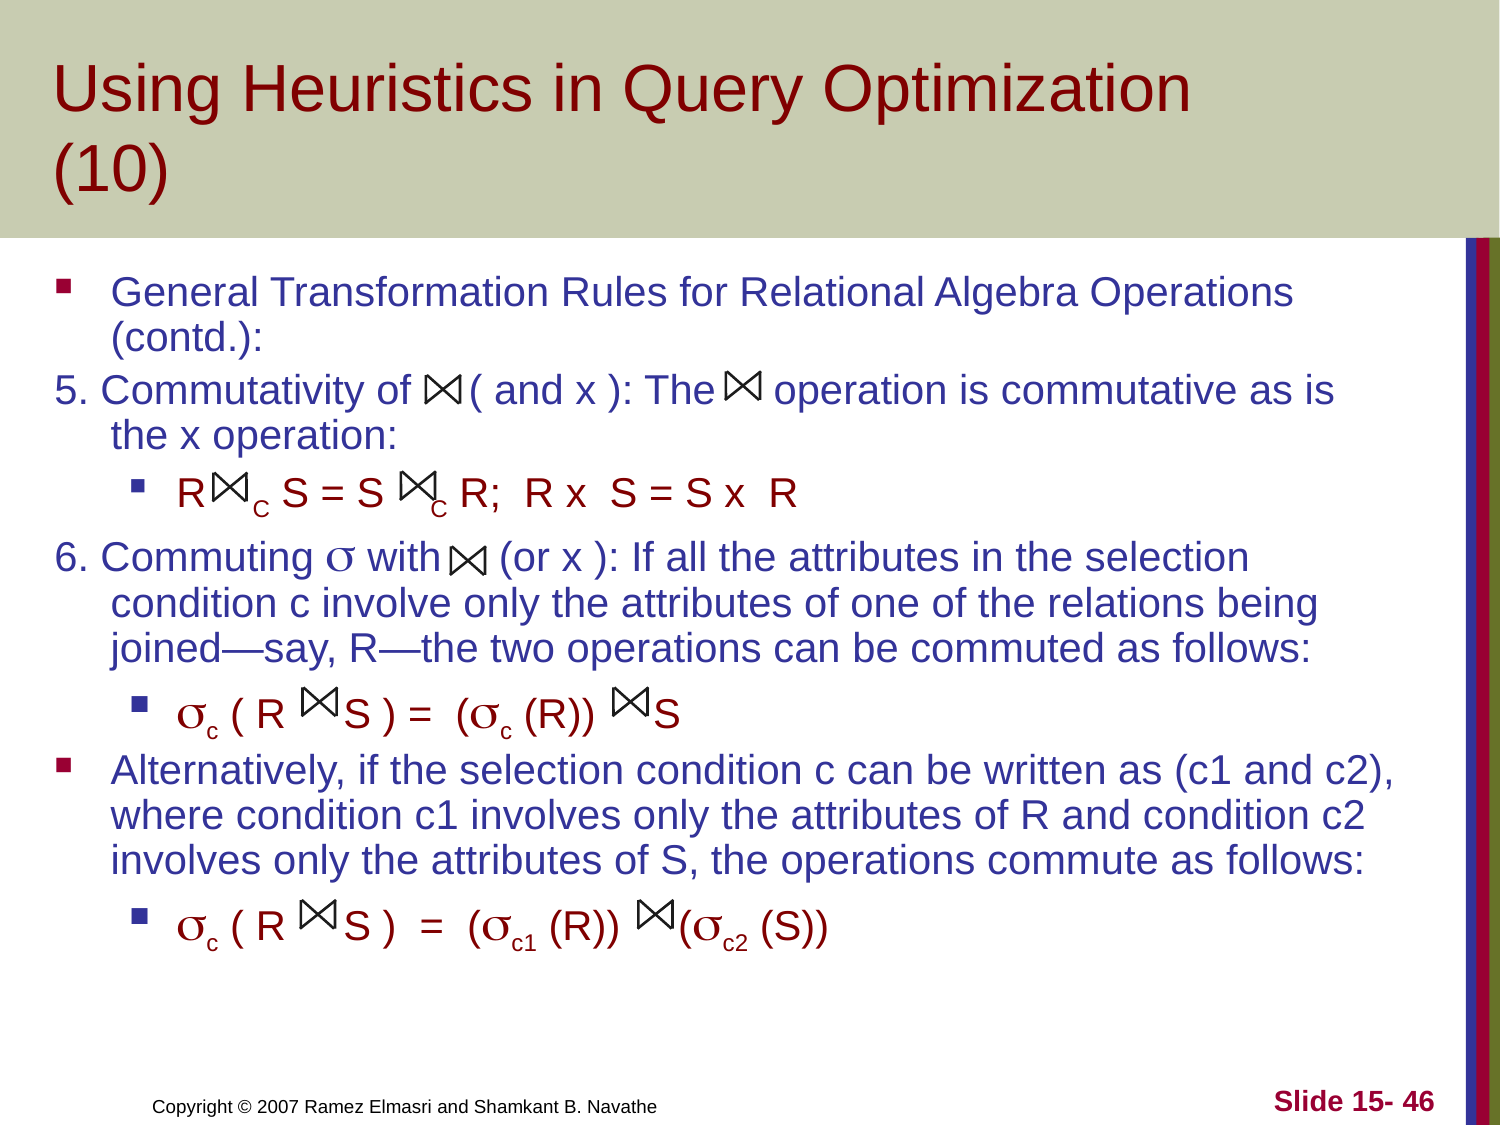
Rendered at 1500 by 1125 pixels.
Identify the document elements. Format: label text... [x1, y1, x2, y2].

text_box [612, 687, 649, 717]
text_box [299, 899, 336, 929]
slide_number Slide 15- 46 [1137, 1050, 1450, 1125]
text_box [724, 371, 761, 400]
title Using Heuristics in Query Optimization (10) [37, 49, 1317, 213]
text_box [424, 374, 461, 404]
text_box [637, 899, 674, 929]
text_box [449, 546, 486, 575]
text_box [399, 471, 436, 500]
list General Transformation Rules for Relational Algebra Operations (contd.): 5. Commutativity of ( and x ): The operation is commutative as is the x operation: R C S = S C R; R x S = S x R 6. Commuting s with (or x ): If all the attributes in the selection condition c involve only the attributes of one of the relations being joined—say, R—the two operations can be commuted as follows: sc ( R S ) = (sc (R)) S Alternatively, if the selection condition c can be written as (c1 and c2), where condition c1 involves only the attributes of R and condition c2 involves only the attributes of S, the operations commute as follows: sc ( R S ) = (sc1 (R)) (sc2 (S)) [39, 262, 1400, 1013]
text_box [212, 472, 248, 502]
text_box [301, 687, 338, 717]
